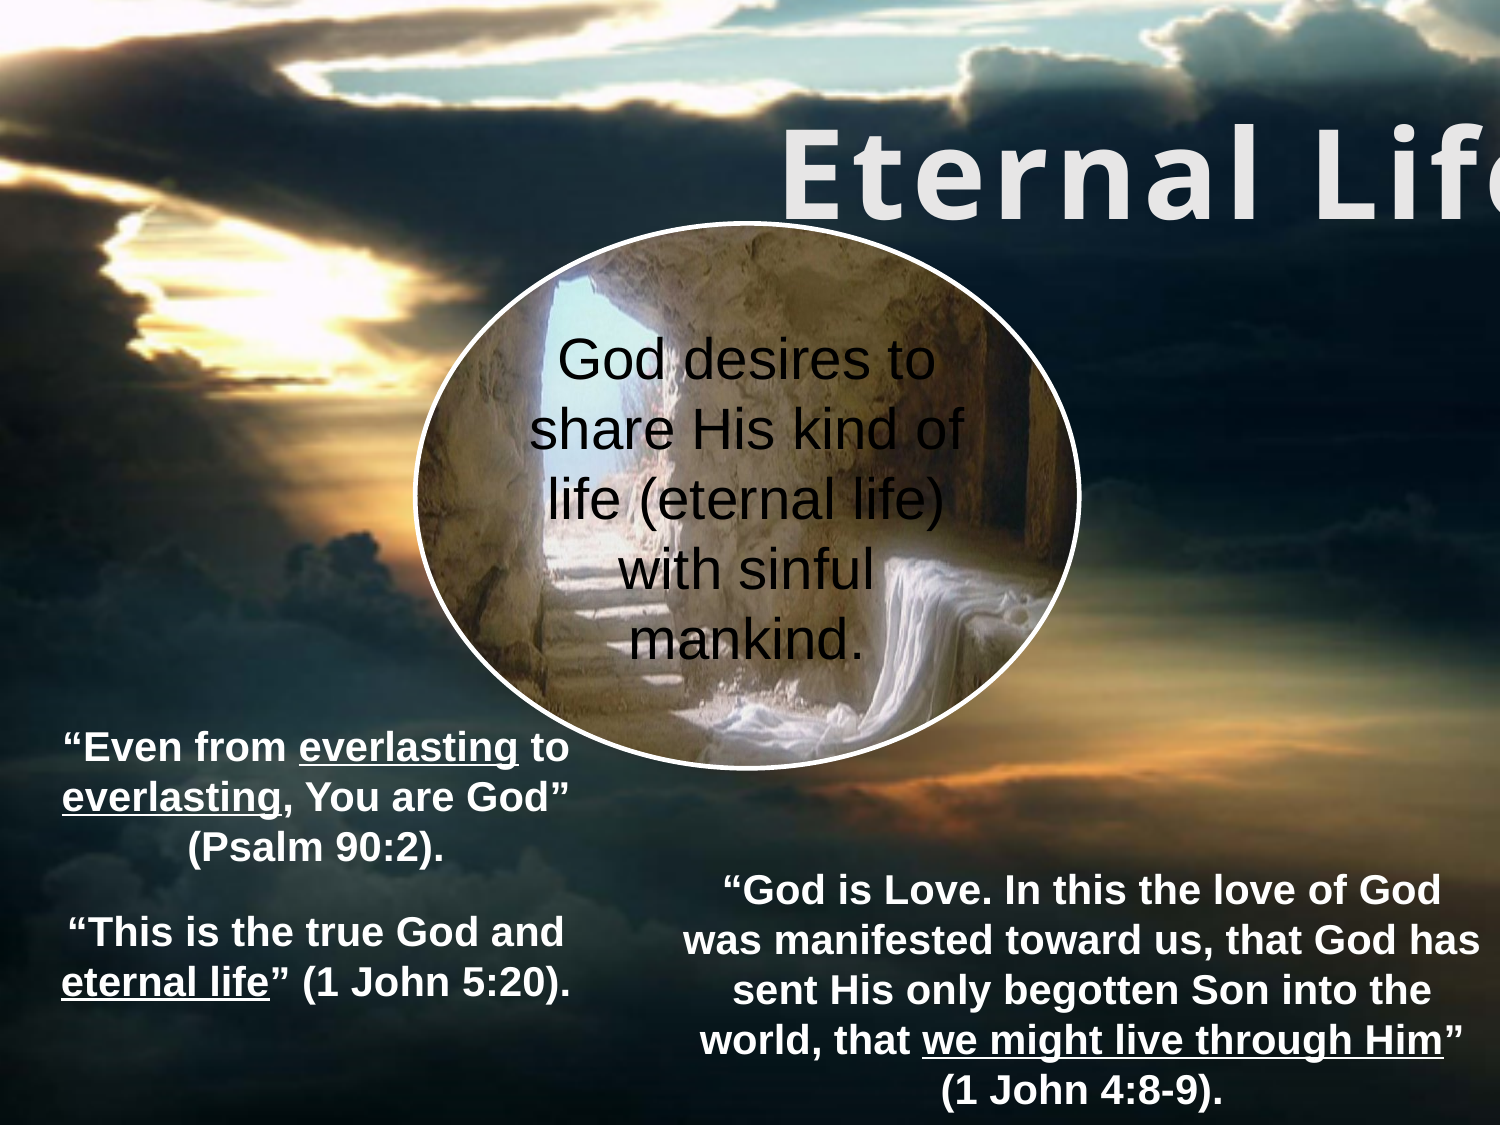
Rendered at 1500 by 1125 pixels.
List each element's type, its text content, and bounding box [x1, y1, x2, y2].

text_box “God is Love. In this the love of God was manifested toward us, that God has sent His only begotten Son into the world, that we might live through Him” (1 John 4:8-9). [666, 855, 1499, 1121]
text_box “Even from everlasting to everlasting, You are God” (Psalm 90:2). [21, 712, 611, 878]
text_box “This is the true God and eternal life” (1 John 5:20). [21, 896, 611, 1012]
picture [0, 0, 1500, 1125]
text_box God desires to share His kind of life (eternal life) with sinful mankind. [414, 222, 1081, 770]
text_box Eternal Life [760, 86, 1500, 252]
